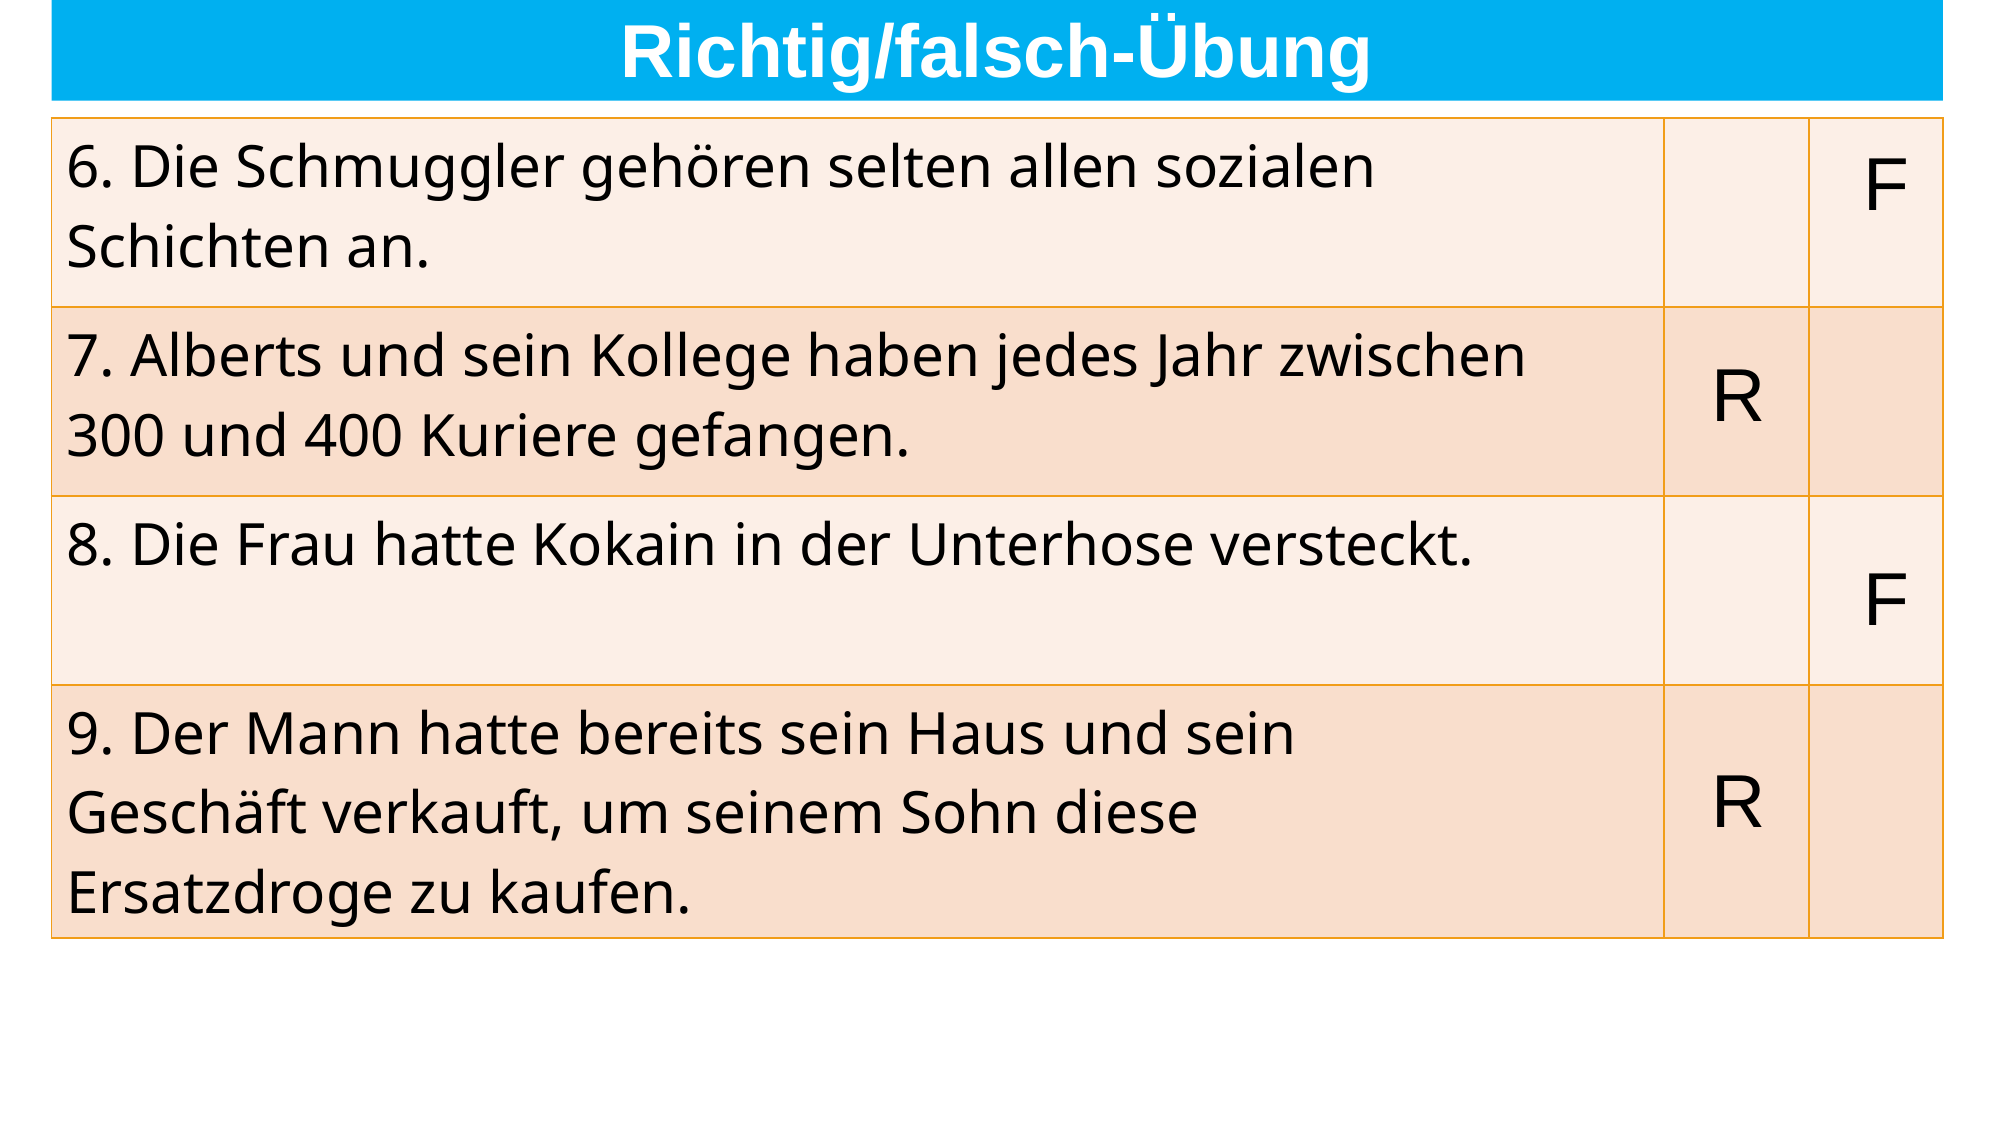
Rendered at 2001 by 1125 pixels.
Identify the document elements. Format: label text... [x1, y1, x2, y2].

table_header 6. Die Schmuggler gehören selten allen sozialen Schichten an. [52, 119, 1663, 306]
text_box R [1696, 744, 1782, 850]
table_cell [1665, 308, 1808, 495]
text_box F [1848, 543, 1925, 649]
text_box F [1848, 128, 1925, 234]
table_cell 7. Alberts und sein Kollege haben jedes Jahr zwischen 300 und 400 Kuriere gefangen. [52, 308, 1663, 495]
text_box R [1696, 338, 1782, 444]
table_cell 9. Der Mann hatte bereits sein Haus und sein Geschäft verkauft, um seinem Sohn diese Ersatzdroge zu kaufen. [52, 686, 1663, 937]
title Richtig/falsch-Übung [51, 0, 1943, 101]
table_header [1665, 119, 1808, 306]
table_cell [1810, 308, 1942, 495]
table_cell [1665, 686, 1808, 937]
table_cell 8. Die Frau hatte Kokain in der Unterhose versteckt. [52, 497, 1663, 684]
table_cell [1810, 497, 1942, 684]
table_cell [1810, 686, 1942, 937]
table_cell [1665, 497, 1808, 684]
table_header [1810, 119, 1942, 306]
